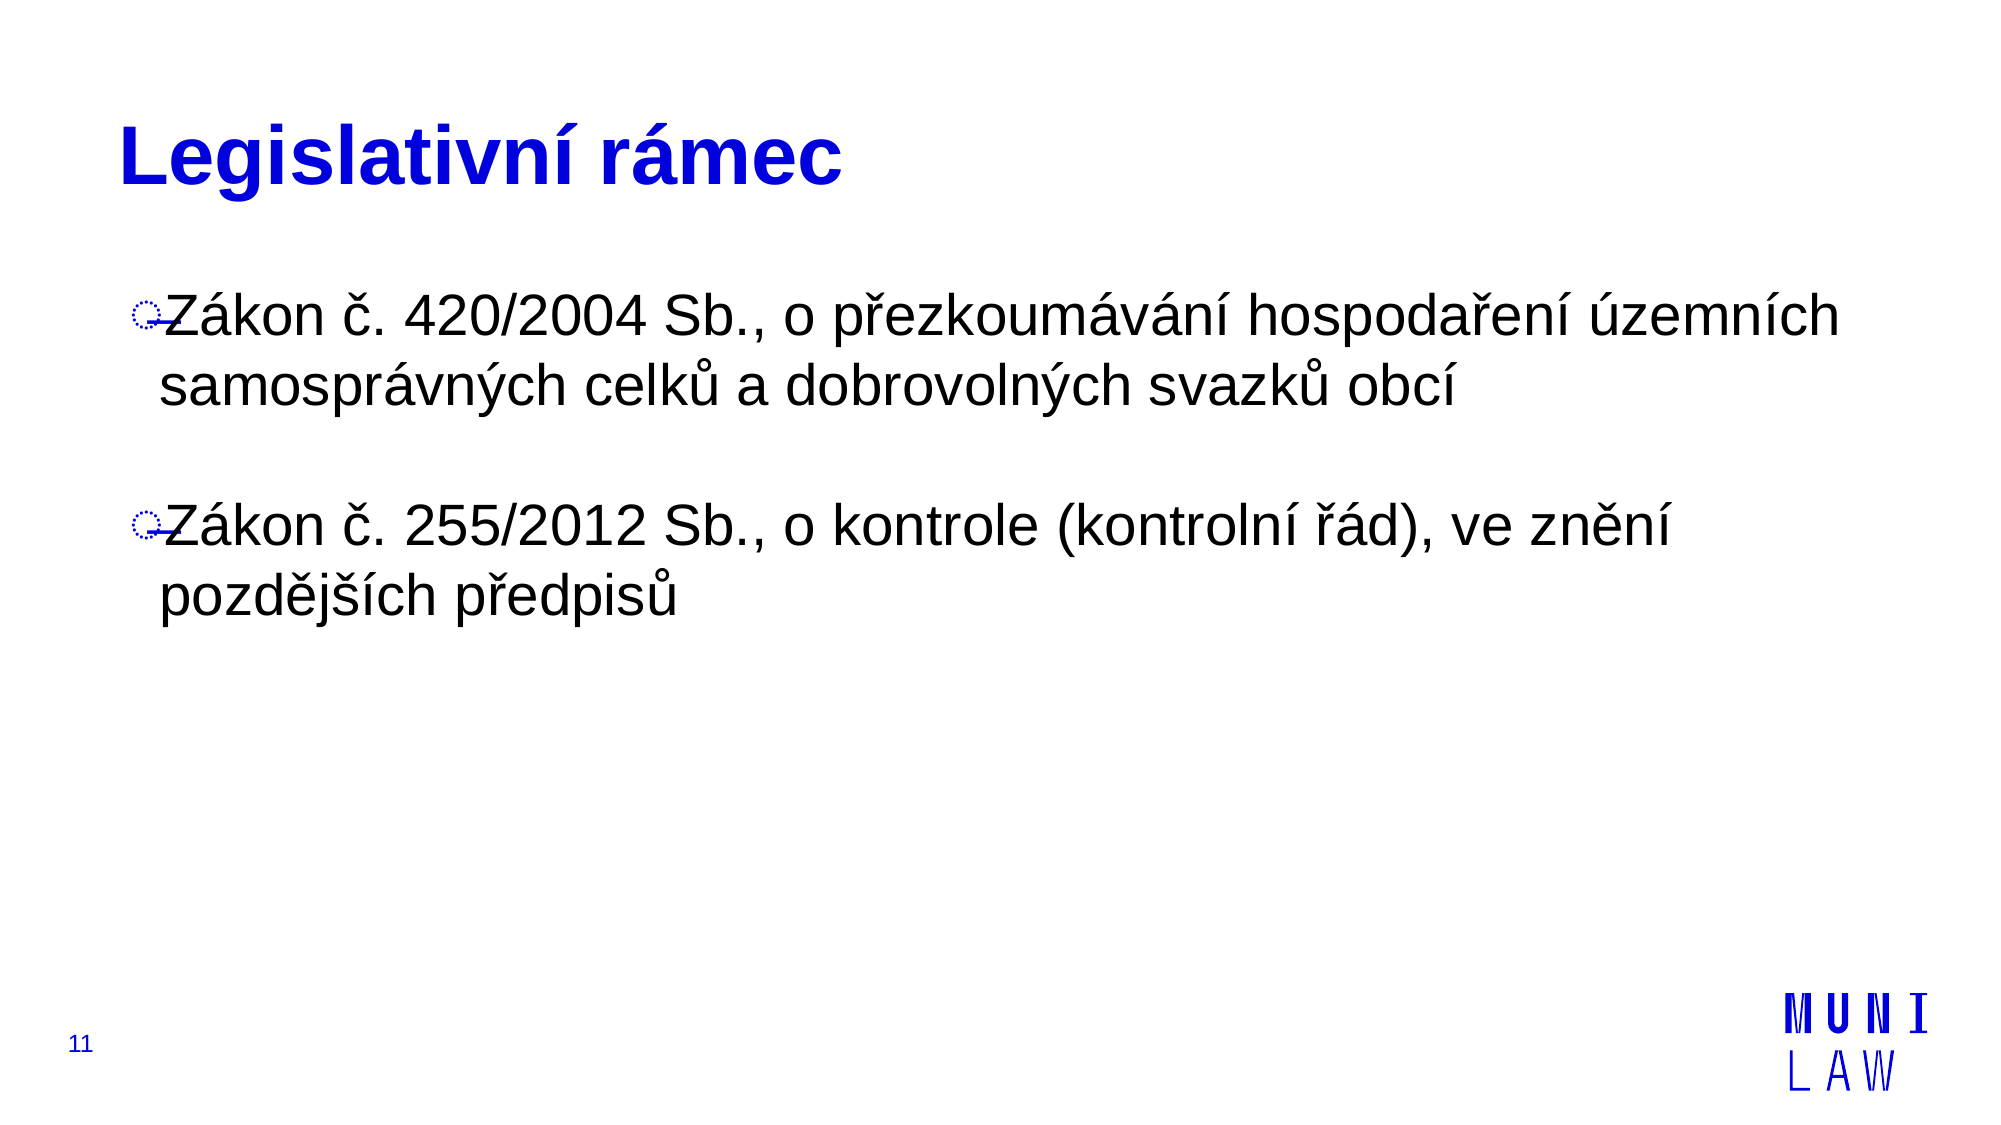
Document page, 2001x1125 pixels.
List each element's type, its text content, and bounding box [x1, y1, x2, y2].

title Legislativní rámec [118, 118, 1883, 193]
slide_number 11 [67, 1021, 110, 1063]
list Zákon č. 420/2004 Sb., o přezkoumávání hospodaření územních samosprávných celků a dobrovolných svazků obcí Zákon č. 255/2012 Sb., o kontrole (kontrolní řád), ve znění pozdějších předpisů [118, 277, 1883, 957]
